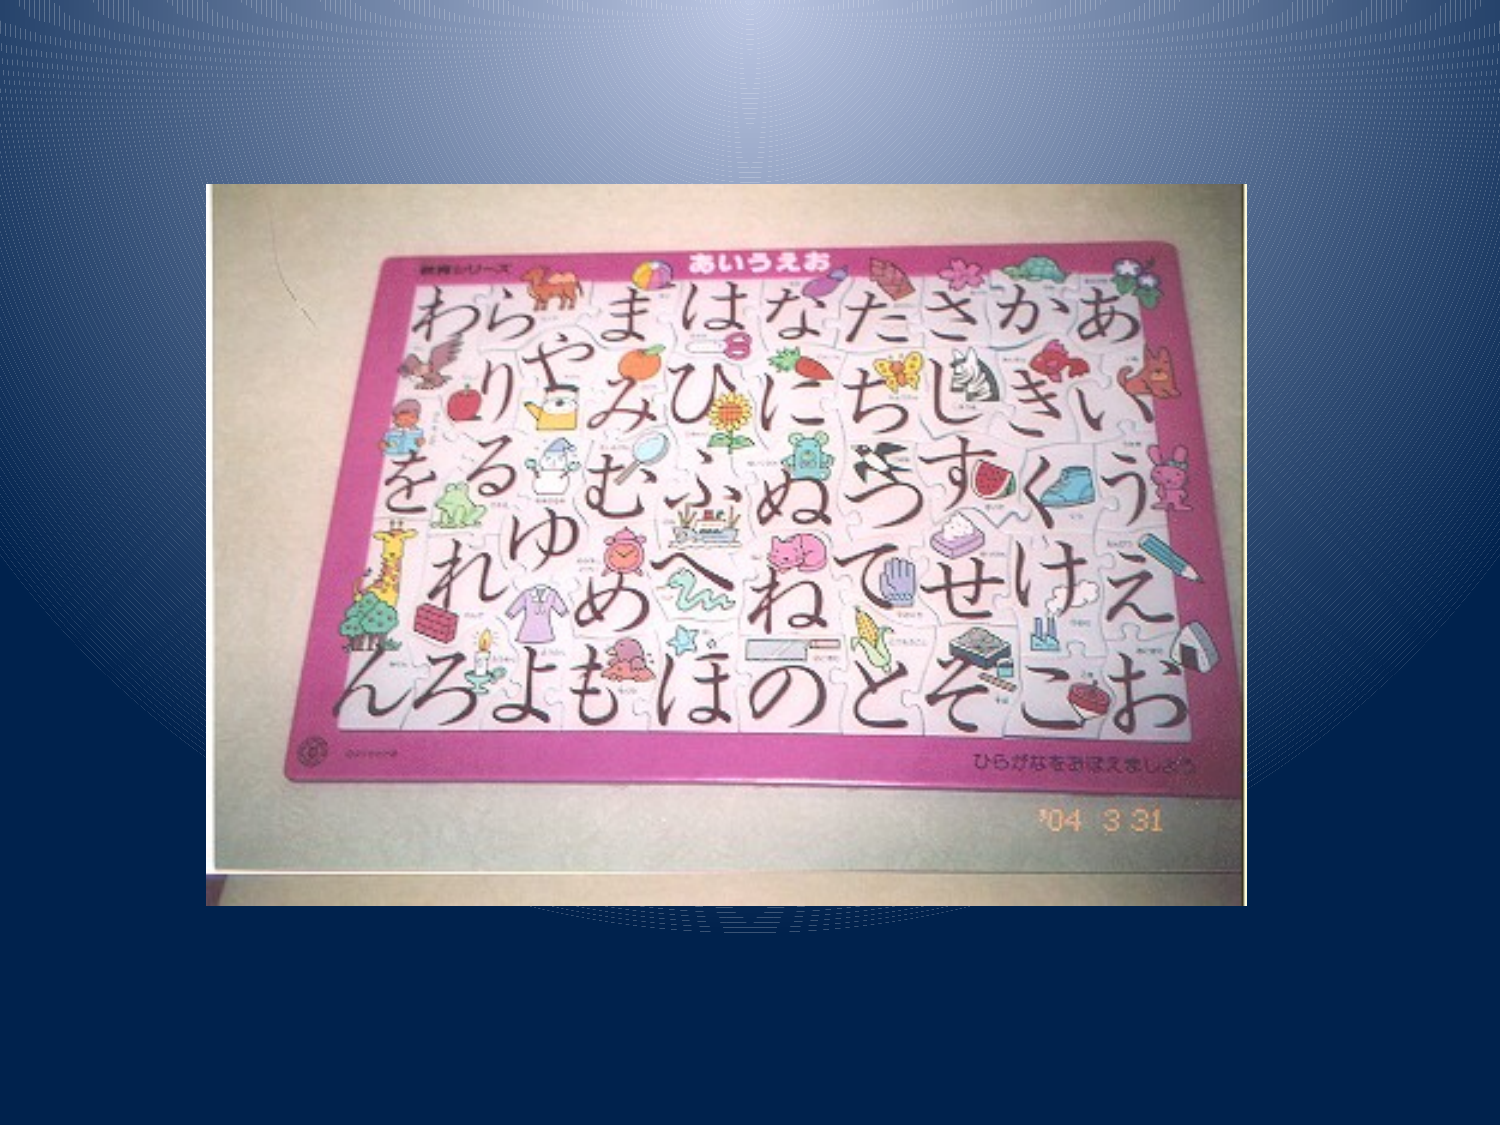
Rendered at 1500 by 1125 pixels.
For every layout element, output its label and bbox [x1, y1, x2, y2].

picture [206, 184, 1247, 906]
